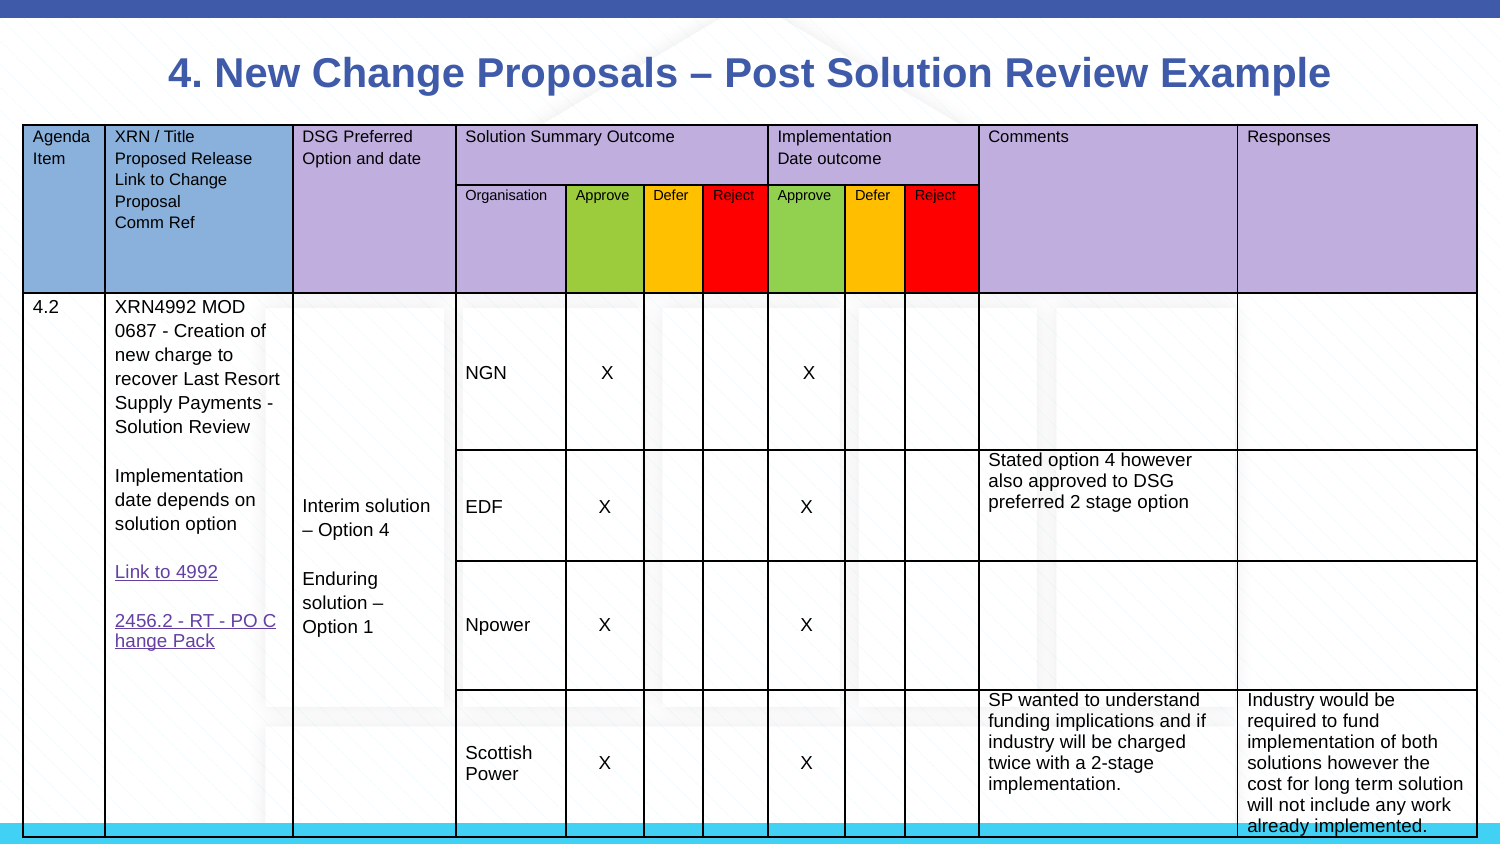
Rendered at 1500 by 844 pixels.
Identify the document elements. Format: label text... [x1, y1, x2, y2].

table_header Solution Summary Outcome [457, 126, 767, 184]
table_cell Reject [906, 186, 978, 292]
table_header XRN / Title Proposed Release Link to Change Proposal Comm Ref [106, 126, 292, 292]
table_cell [846, 294, 904, 449]
table_cell Defer [645, 186, 702, 292]
table_cell [906, 294, 978, 449]
table_cell X [567, 451, 643, 560]
table_cell [980, 562, 1237, 689]
table_cell [1238, 451, 1476, 560]
table_cell SP wanted to understand funding implications and if industry will be charged twice with a 2-stage implementation. [980, 691, 1237, 836]
table_cell X [567, 691, 643, 836]
table_header Comments [980, 126, 1237, 292]
table_cell 4.2 [24, 294, 104, 836]
table_cell X [567, 562, 643, 689]
table_cell [645, 451, 702, 560]
table_header Agenda Item [24, 126, 104, 292]
table_cell X [769, 294, 844, 449]
table_cell Defer [846, 186, 904, 292]
table_cell [846, 691, 904, 836]
table_cell EDF [457, 451, 565, 560]
table_cell [704, 451, 767, 560]
table_cell [846, 562, 904, 689]
table_cell Approve [769, 186, 844, 292]
table_cell Scottish Power [457, 691, 565, 836]
table_header DSG Preferred Option and date [294, 126, 455, 292]
table_cell Interim solution – Option 4 Enduring solution – Option 1 [294, 294, 455, 836]
table_cell X [769, 562, 844, 689]
table_cell [1238, 562, 1476, 689]
table_cell X [567, 294, 643, 449]
table_cell NGN [457, 294, 565, 449]
table_cell [704, 691, 767, 836]
table_cell XRN4992 MOD 0687 - Creation of new charge to recover Last Resort Supply Payments - Solution Review Implementation date depends on solution option Link to 4992 2456.2 - RT - PO Change Pack [106, 294, 292, 836]
table_cell Organisation [457, 186, 565, 292]
table_cell [846, 451, 904, 560]
table_cell Approve [567, 186, 643, 292]
table_cell Industry would be required to fund implementation of both solutions however the cost for long term solution will not include any work already implemented. [1238, 691, 1476, 836]
table_cell [906, 451, 978, 560]
table_header Implementation Date outcome [769, 126, 978, 184]
table_cell [906, 691, 978, 836]
table_cell [645, 294, 702, 449]
table_cell Stated option 4 however also approved to DSG preferred 2 stage option [980, 451, 1237, 560]
table_cell [906, 562, 978, 689]
table_cell Npower [457, 562, 565, 689]
table_cell [704, 294, 767, 449]
table_cell X [769, 451, 844, 560]
table_cell [645, 691, 702, 836]
title 4. New Change Proposals – Post Solution Review Example [75, 20, 1425, 124]
table_cell [980, 294, 1237, 449]
picture [0, 0, 1500, 844]
table_header Responses [1238, 126, 1476, 292]
table_cell [1238, 294, 1476, 449]
table_cell [704, 562, 767, 689]
table_cell X [769, 691, 844, 836]
table_cell [645, 562, 702, 689]
table_cell Reject [704, 186, 767, 292]
